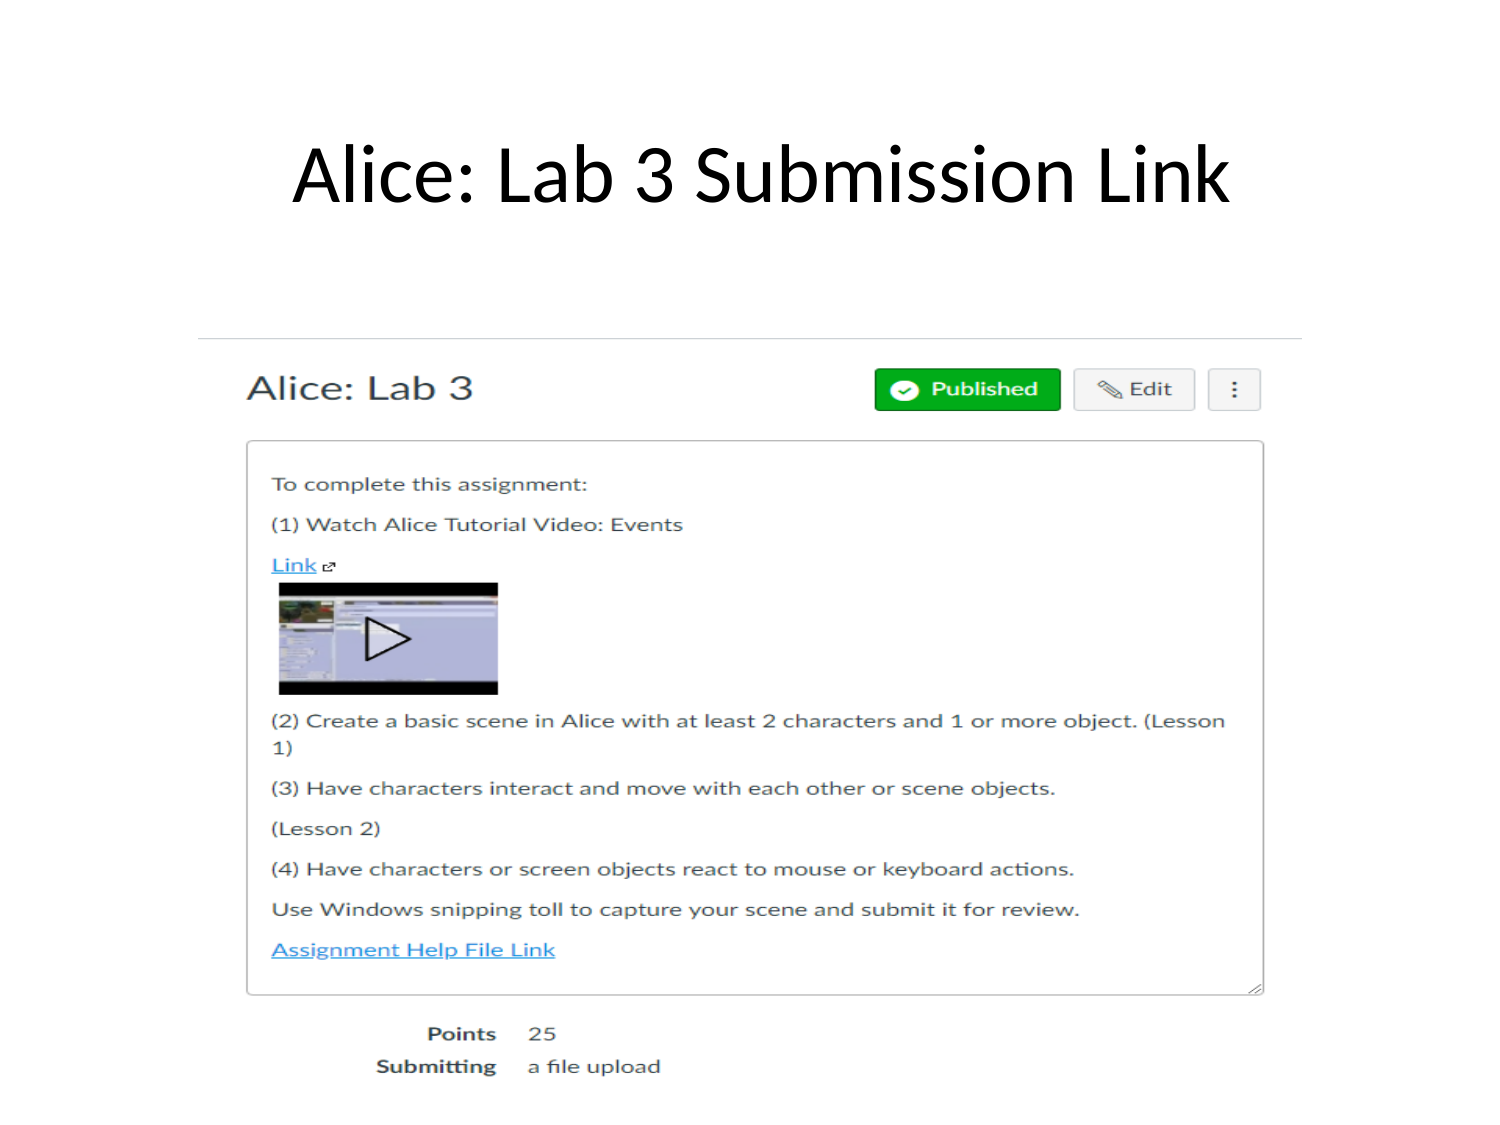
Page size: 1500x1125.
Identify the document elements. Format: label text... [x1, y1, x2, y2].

title Alice: Lab 3 Submission Link [49, 99, 1476, 238]
picture [198, 337, 1302, 1082]
